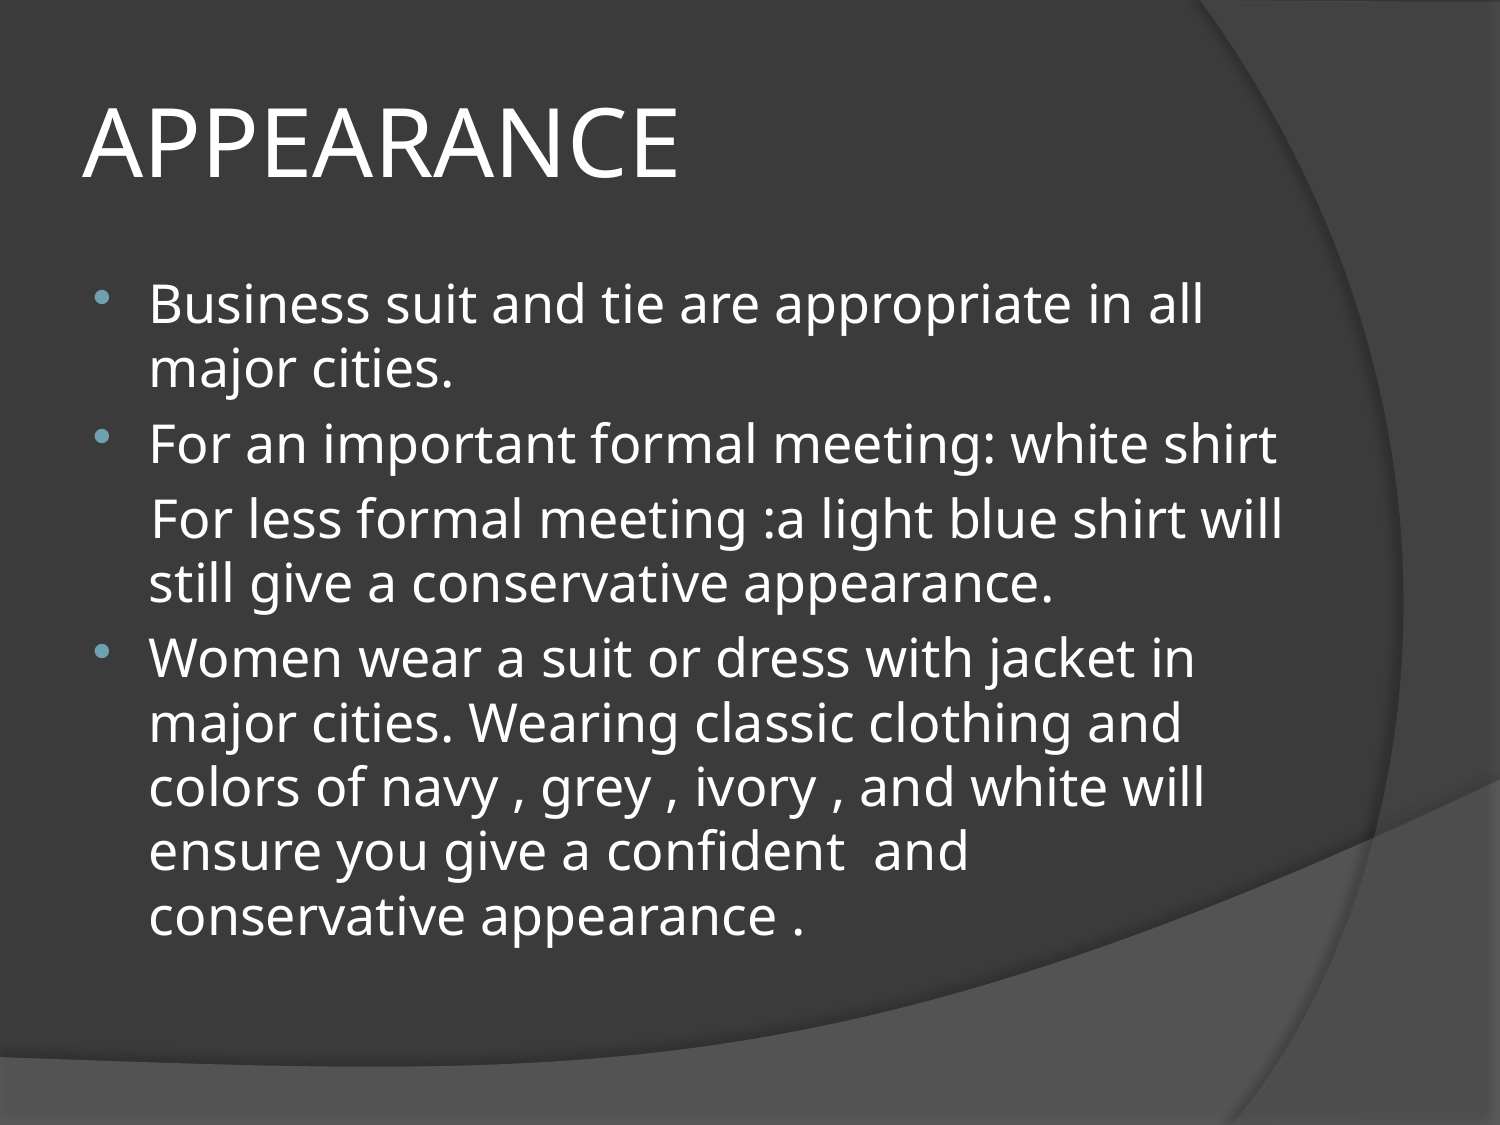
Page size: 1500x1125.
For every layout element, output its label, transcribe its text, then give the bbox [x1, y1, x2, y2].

list Business suit and tie are appropriate in all major cities. For an important formal meeting: white shirt For less formal meeting :a light blue shirt will still give a conservative appearance. Women wear a suit or dress with jacket in major cities. Wearing classic clothing and colors of navy , grey , ivory , and white will ensure you give a confident and conservative appearance . [75, 262, 1300, 1005]
title APPEARANCE [75, 45, 1300, 233]
